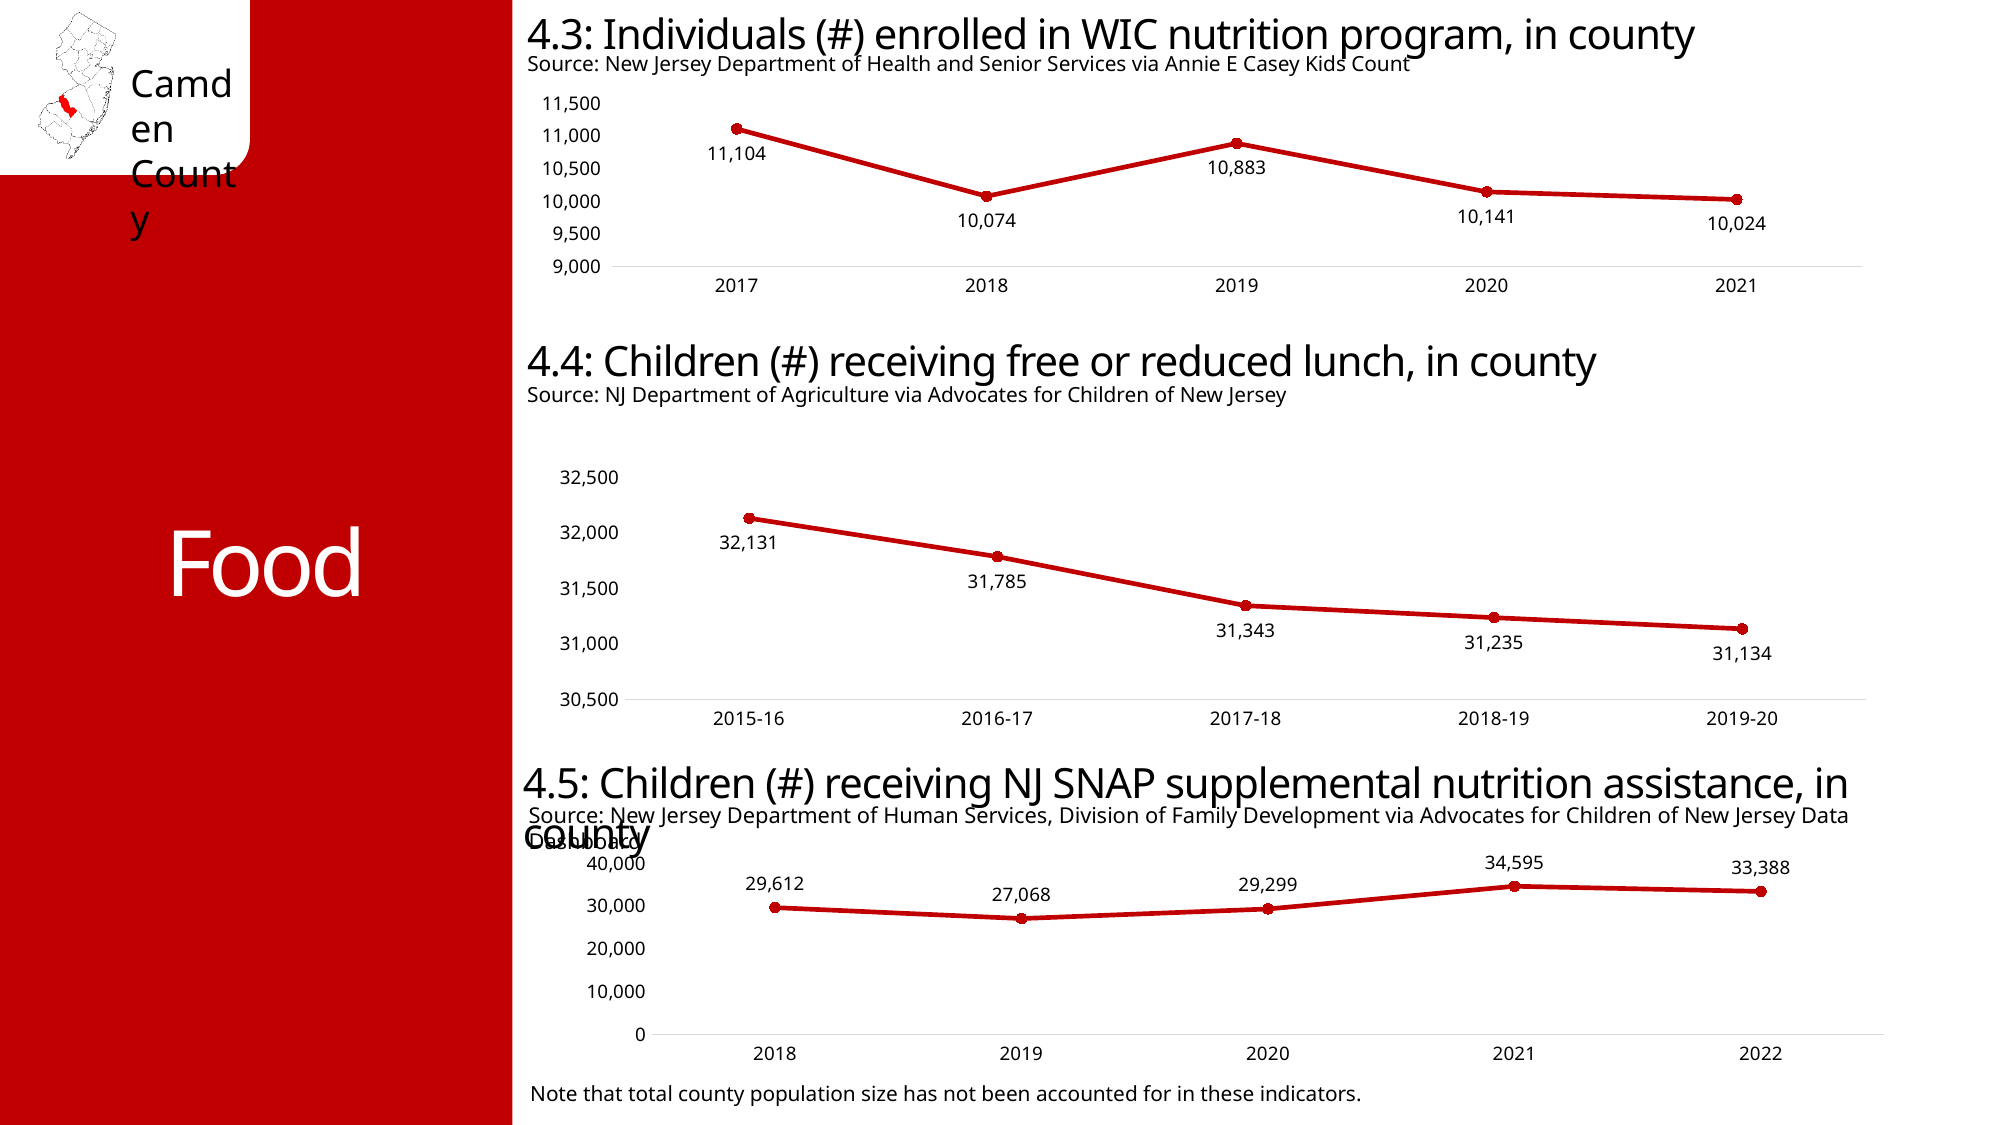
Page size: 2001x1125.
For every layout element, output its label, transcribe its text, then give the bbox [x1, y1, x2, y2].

chart [520, 86, 1894, 318]
text_box 4.4: Children (#) receiving free or reduced lunch, in county [512, 327, 1992, 373]
chart [532, 458, 1894, 738]
text_box Source: NJ Department of Agriculture via Advocates for Children of New Jersey [512, 373, 1992, 414]
text_box 4.3: Individuals (#) enrolled in WIC nutrition program, in county [512, 0, 1992, 65]
chart [532, 848, 1894, 1083]
text_box Note that total county population size has not been accounted for in these indicators. [515, 1073, 1608, 1125]
picture [38, 12, 116, 116]
text_box Food [0, 116, 533, 1017]
text_box Source: New Jersey Department of Health and Senior Services via Annie E Casey Kids Count [512, 42, 1891, 83]
text_box Source: New Jersey Department of Human Services, Division of Family Development via Advocates for Children of New Jersey Data Dashboard [513, 794, 1897, 892]
text_box 4.5: Children (#) receiving NJ SNAP supplemental nutrition assistance, in county [508, 749, 1988, 865]
